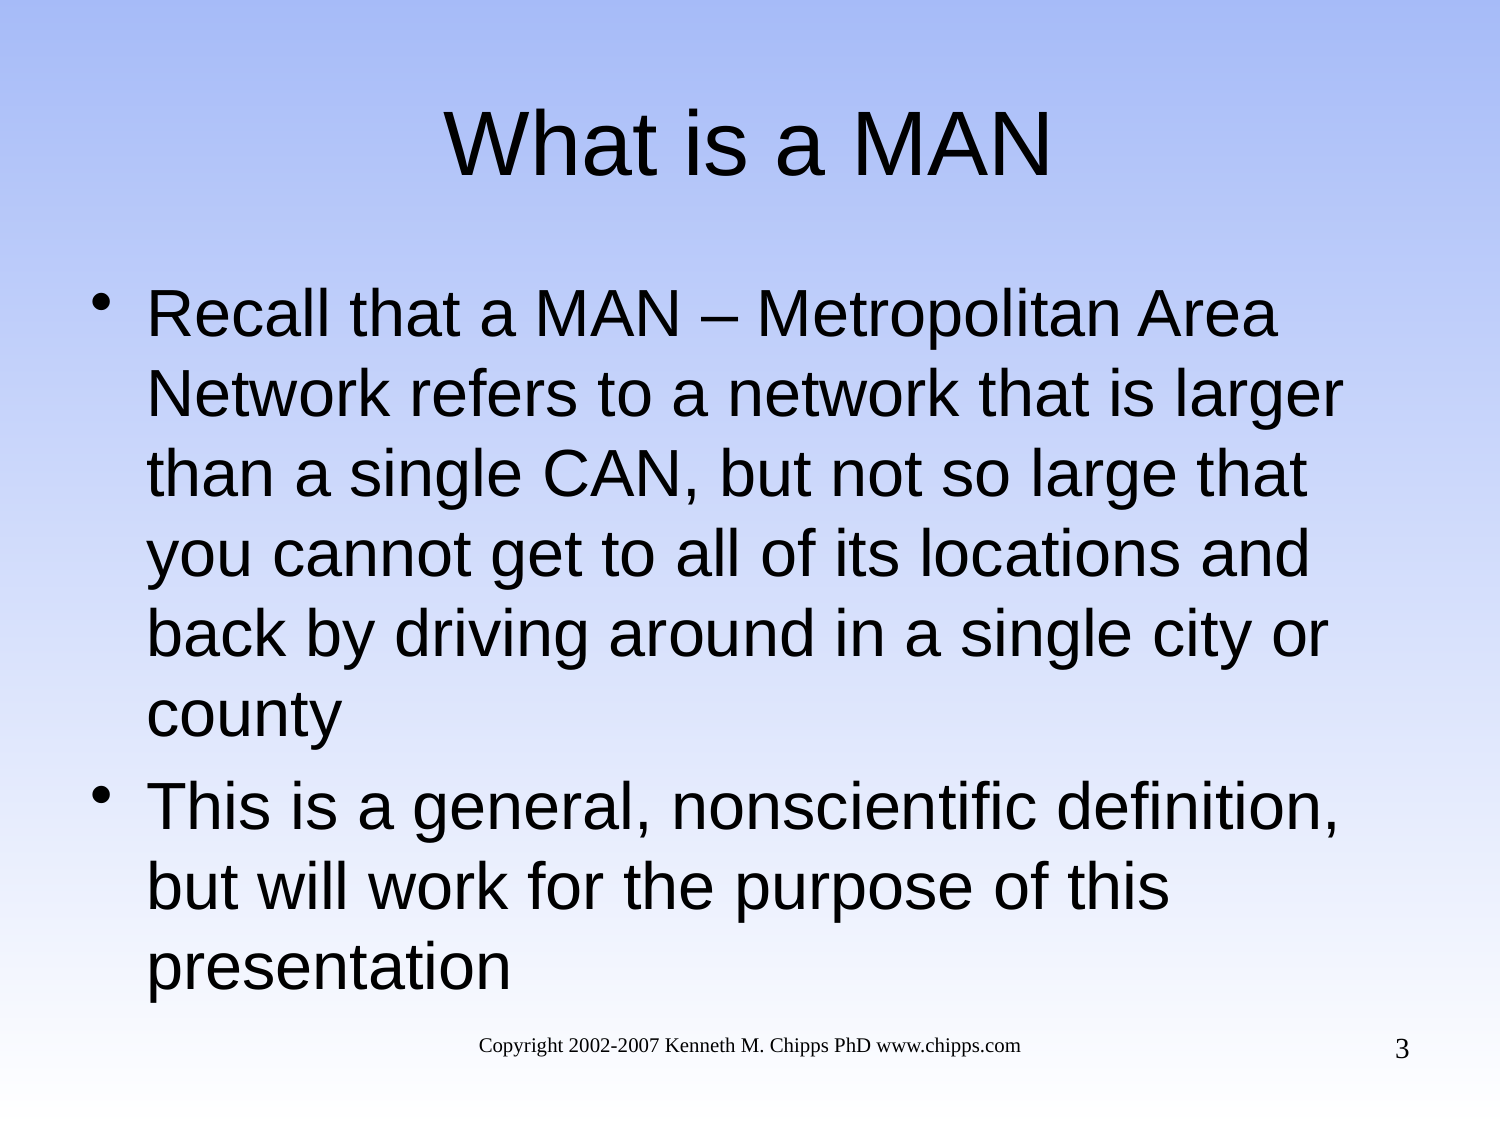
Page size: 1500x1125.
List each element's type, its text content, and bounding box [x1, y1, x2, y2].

footer Copyright 2002-2007 Kenneth M. Chipps PhD www.chipps.com [449, 1024, 1051, 1103]
list Recall that a MAN – Metropolitan Area Network refers to a network that is larger than a single CAN, but not so large that you cannot get to all of its locations and back by driving around in a single city or county This is a general, nonscientific definition, but will work for the purpose of this presentation [75, 262, 1425, 1005]
title What is a MAN [75, 45, 1425, 233]
slide_number 3 [1074, 1021, 1426, 1101]
